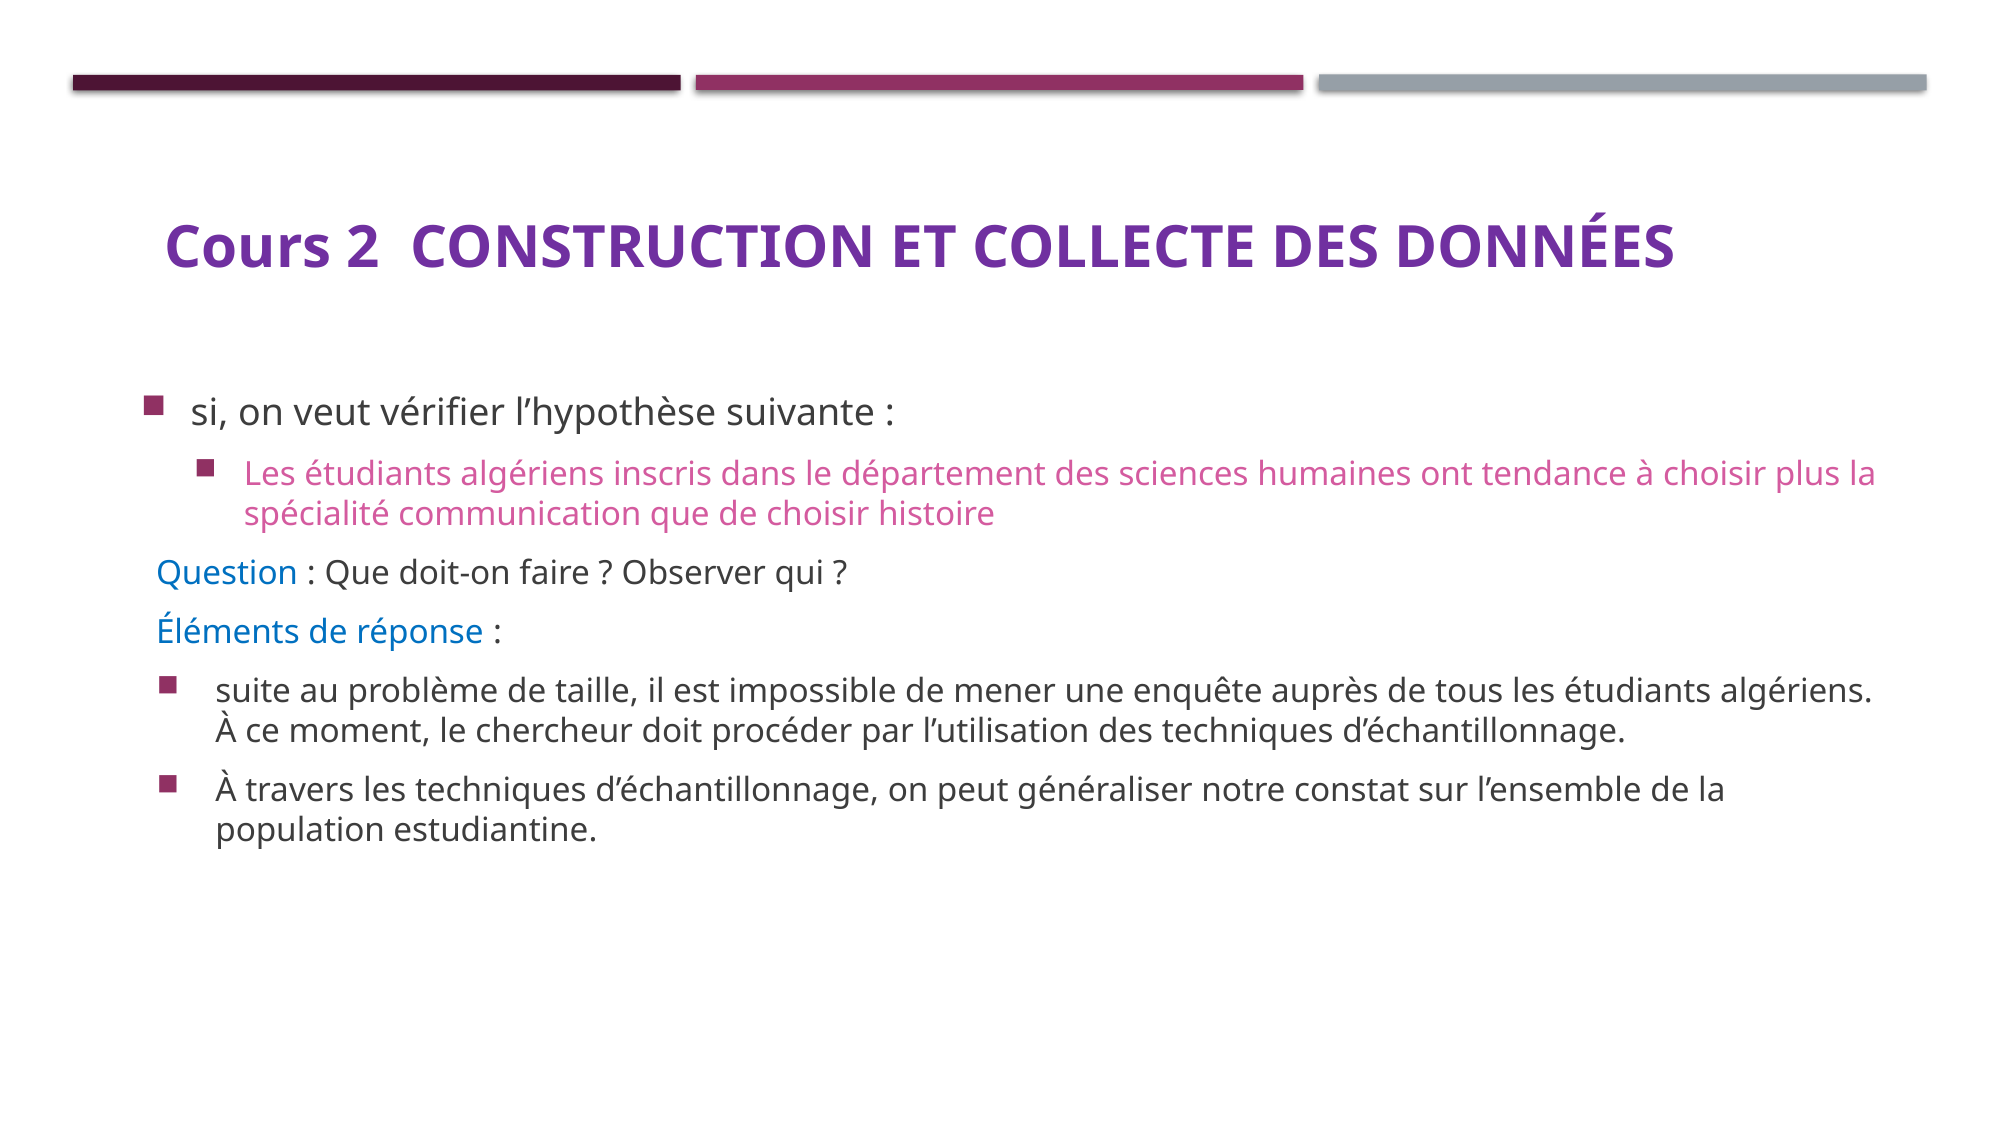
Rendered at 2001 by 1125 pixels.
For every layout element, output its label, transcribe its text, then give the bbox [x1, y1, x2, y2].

list si, on veut vérifier l’hypothèse suivante : Les étudiants algériens inscris dans le département des sciences humaines ont tendance à choisir plus la spécialité communication que de choisir histoire Question : Que doit-on faire ? Observer qui ? Éléments de réponse : suite au problème de taille, il est impossible de mener une enquête auprès de tous les étudiants algériens. À ce moment, le chercheur doit procéder par l’utilisation des techniques d’échantillonnage. À travers les techniques d’échantillonnage, on peut généraliser notre constat sur l’ensemble de la population estudiantine. [125, 286, 1901, 950]
title Cours 2 :construction et collecte des données [149, 101, 1851, 286]
